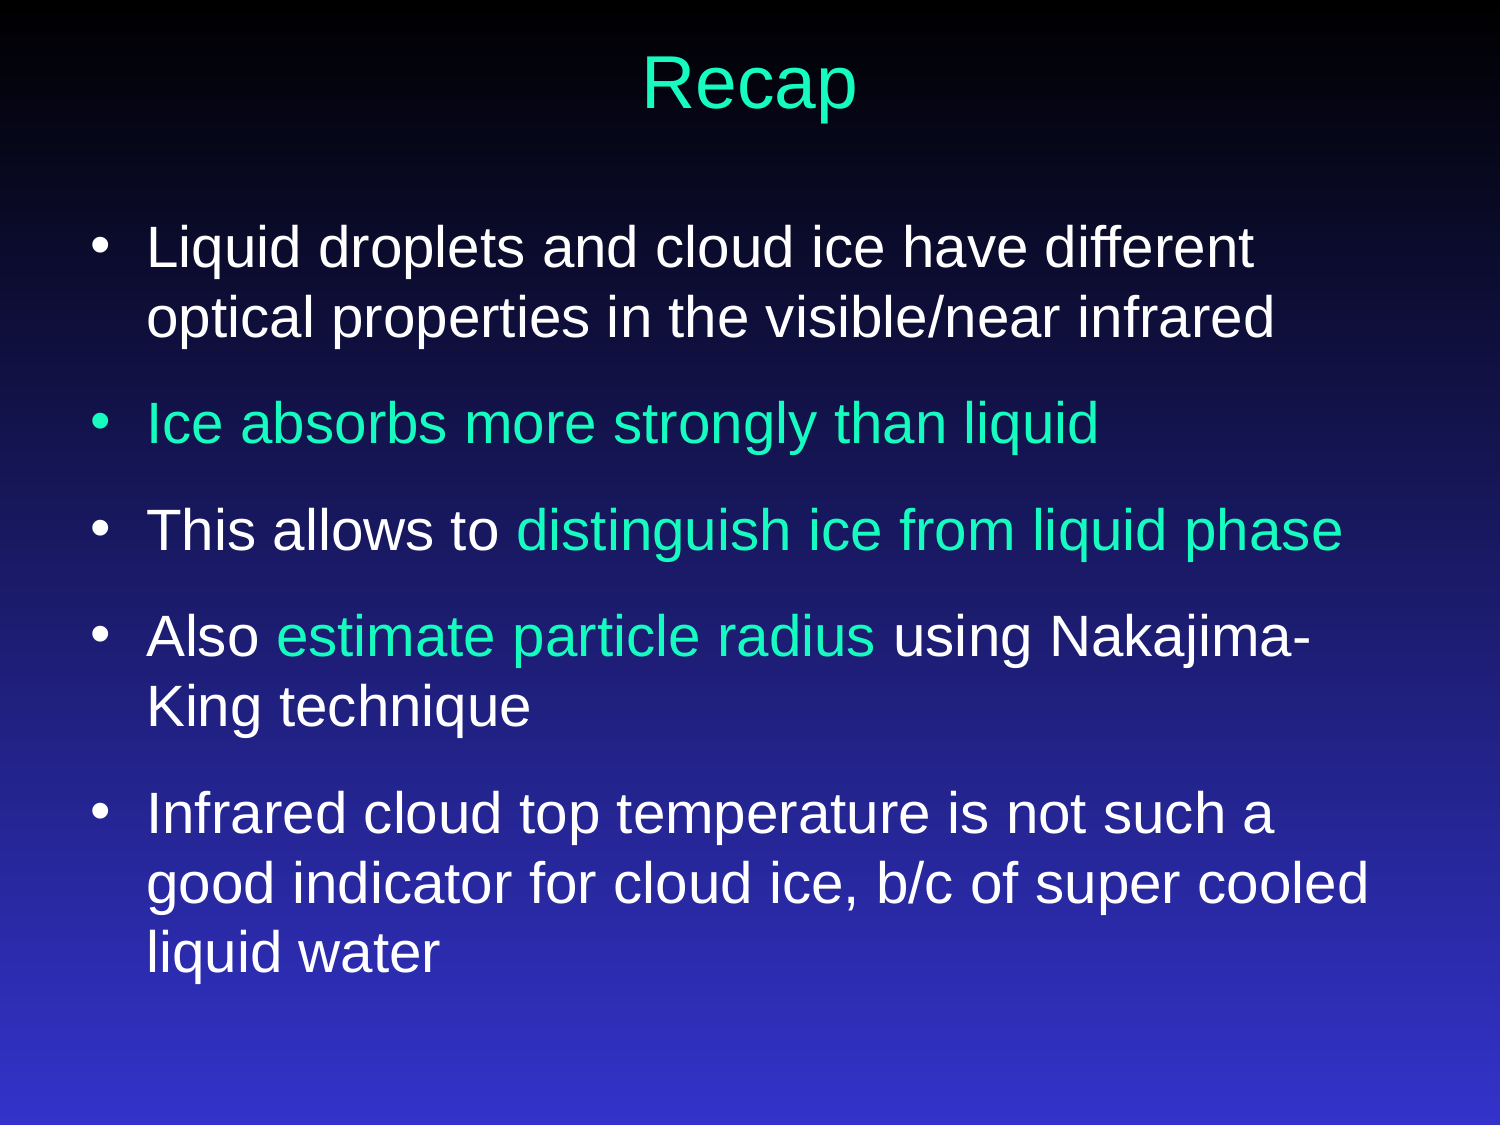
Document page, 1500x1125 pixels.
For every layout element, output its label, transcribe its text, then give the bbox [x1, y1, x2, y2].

list Liquid droplets and cloud ice have different optical properties in the visible/near infrared Ice absorbs more strongly than liquid This allows to distinguish ice from liquid phase Also estimate particle radius using Nakajima-King technique Infrared cloud top temperature is not such a good indicator for cloud ice, b/c of super cooled liquid water [75, 201, 1425, 1050]
title Recap [75, 20, 1425, 138]
